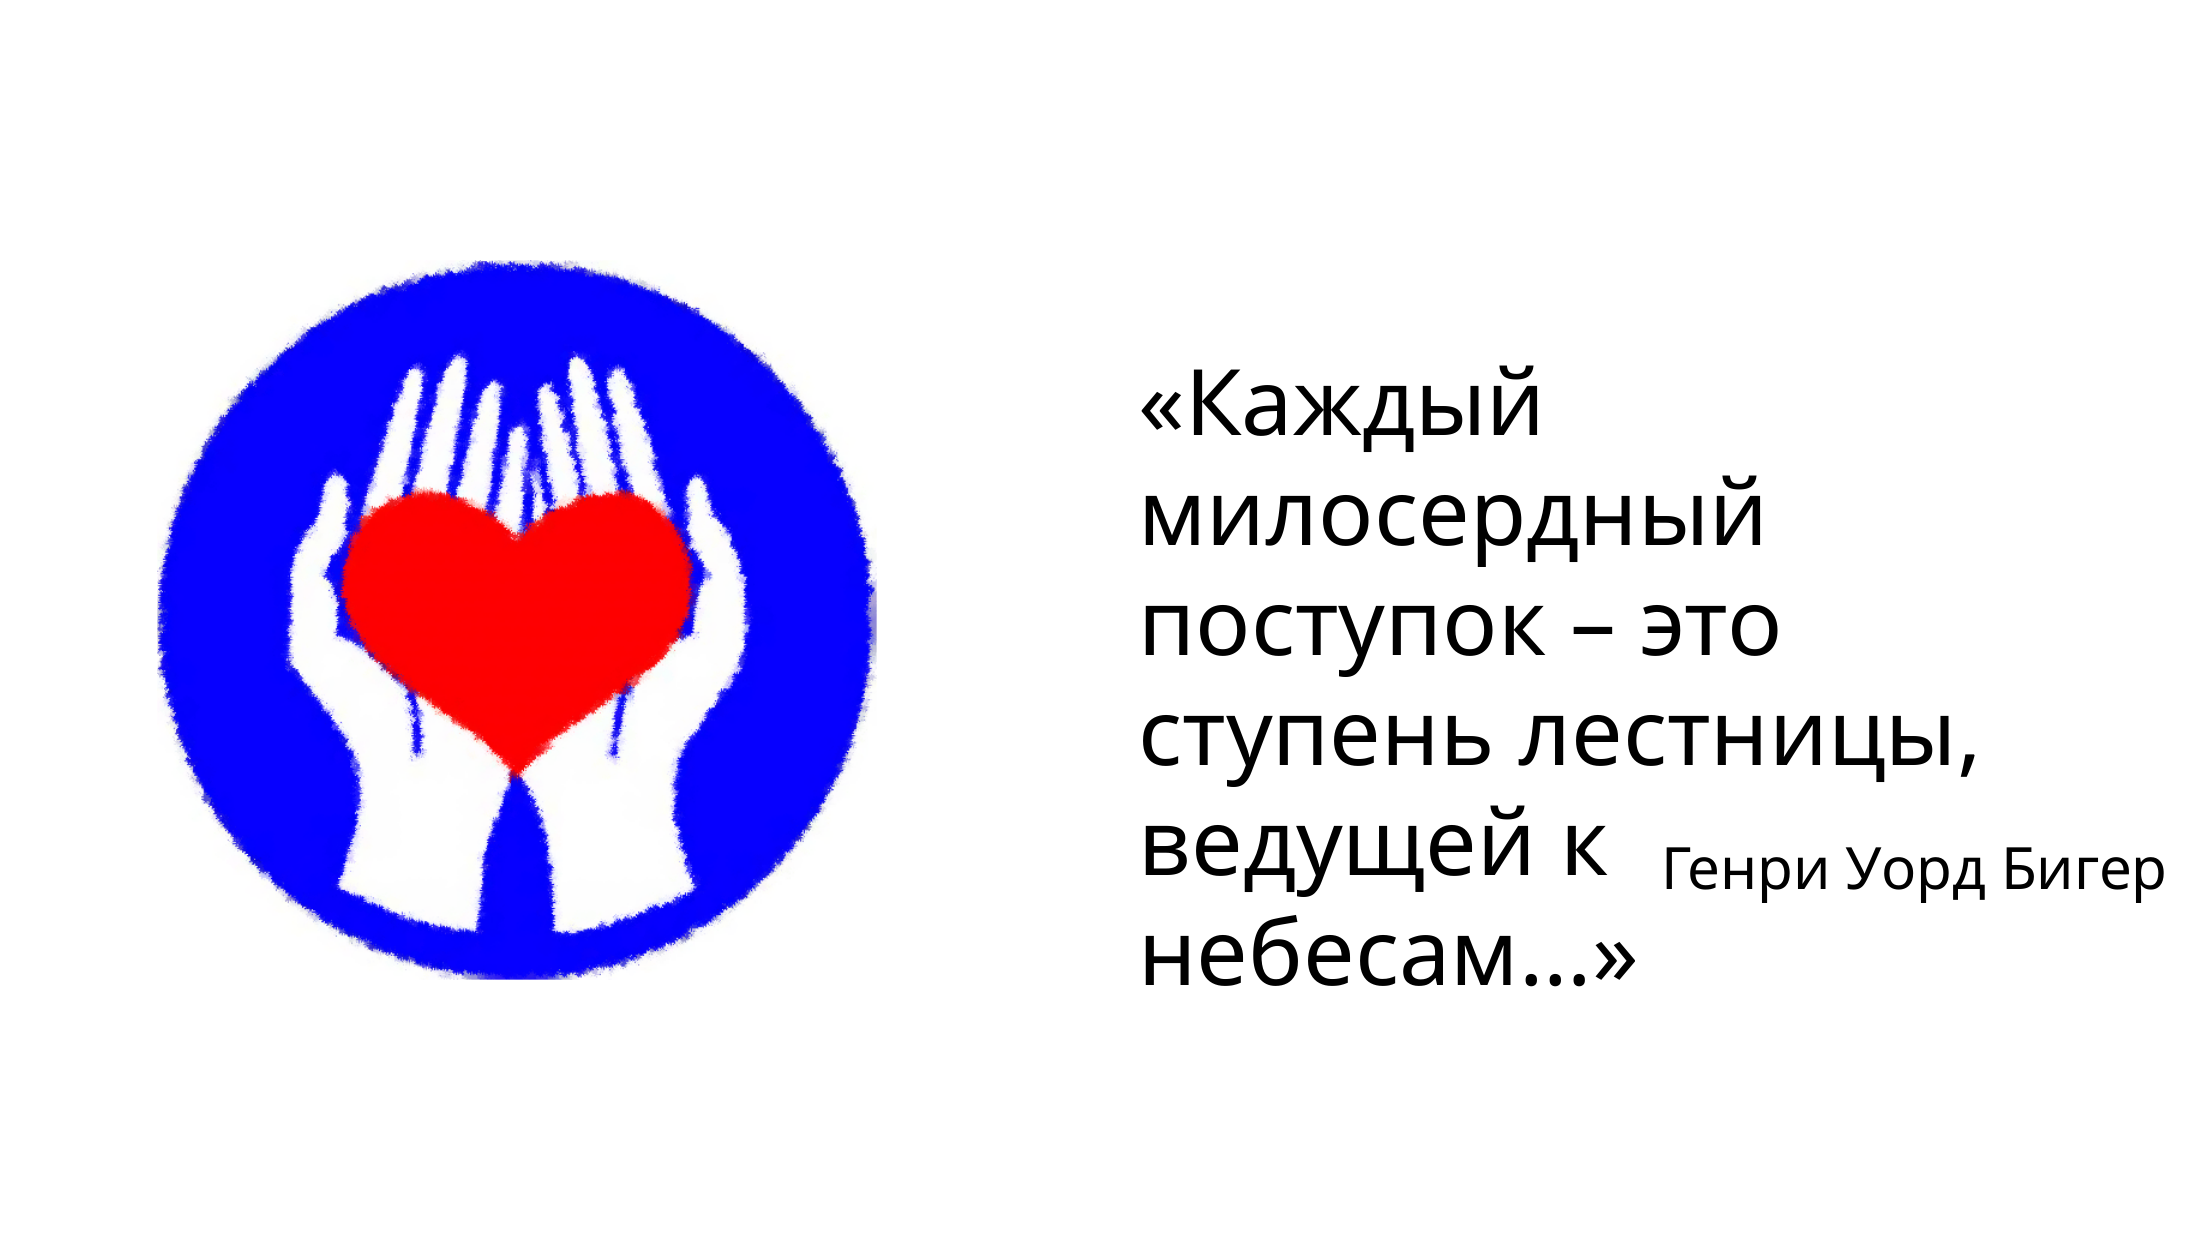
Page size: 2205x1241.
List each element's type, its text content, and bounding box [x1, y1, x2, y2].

text_box «Каждый милосердный поступок – это ступень лестницы, ведущей к небесам…» [1123, 336, 2138, 1011]
text_box Генри Уорд Бигер [1646, 823, 2183, 909]
picture [157, 260, 877, 980]
